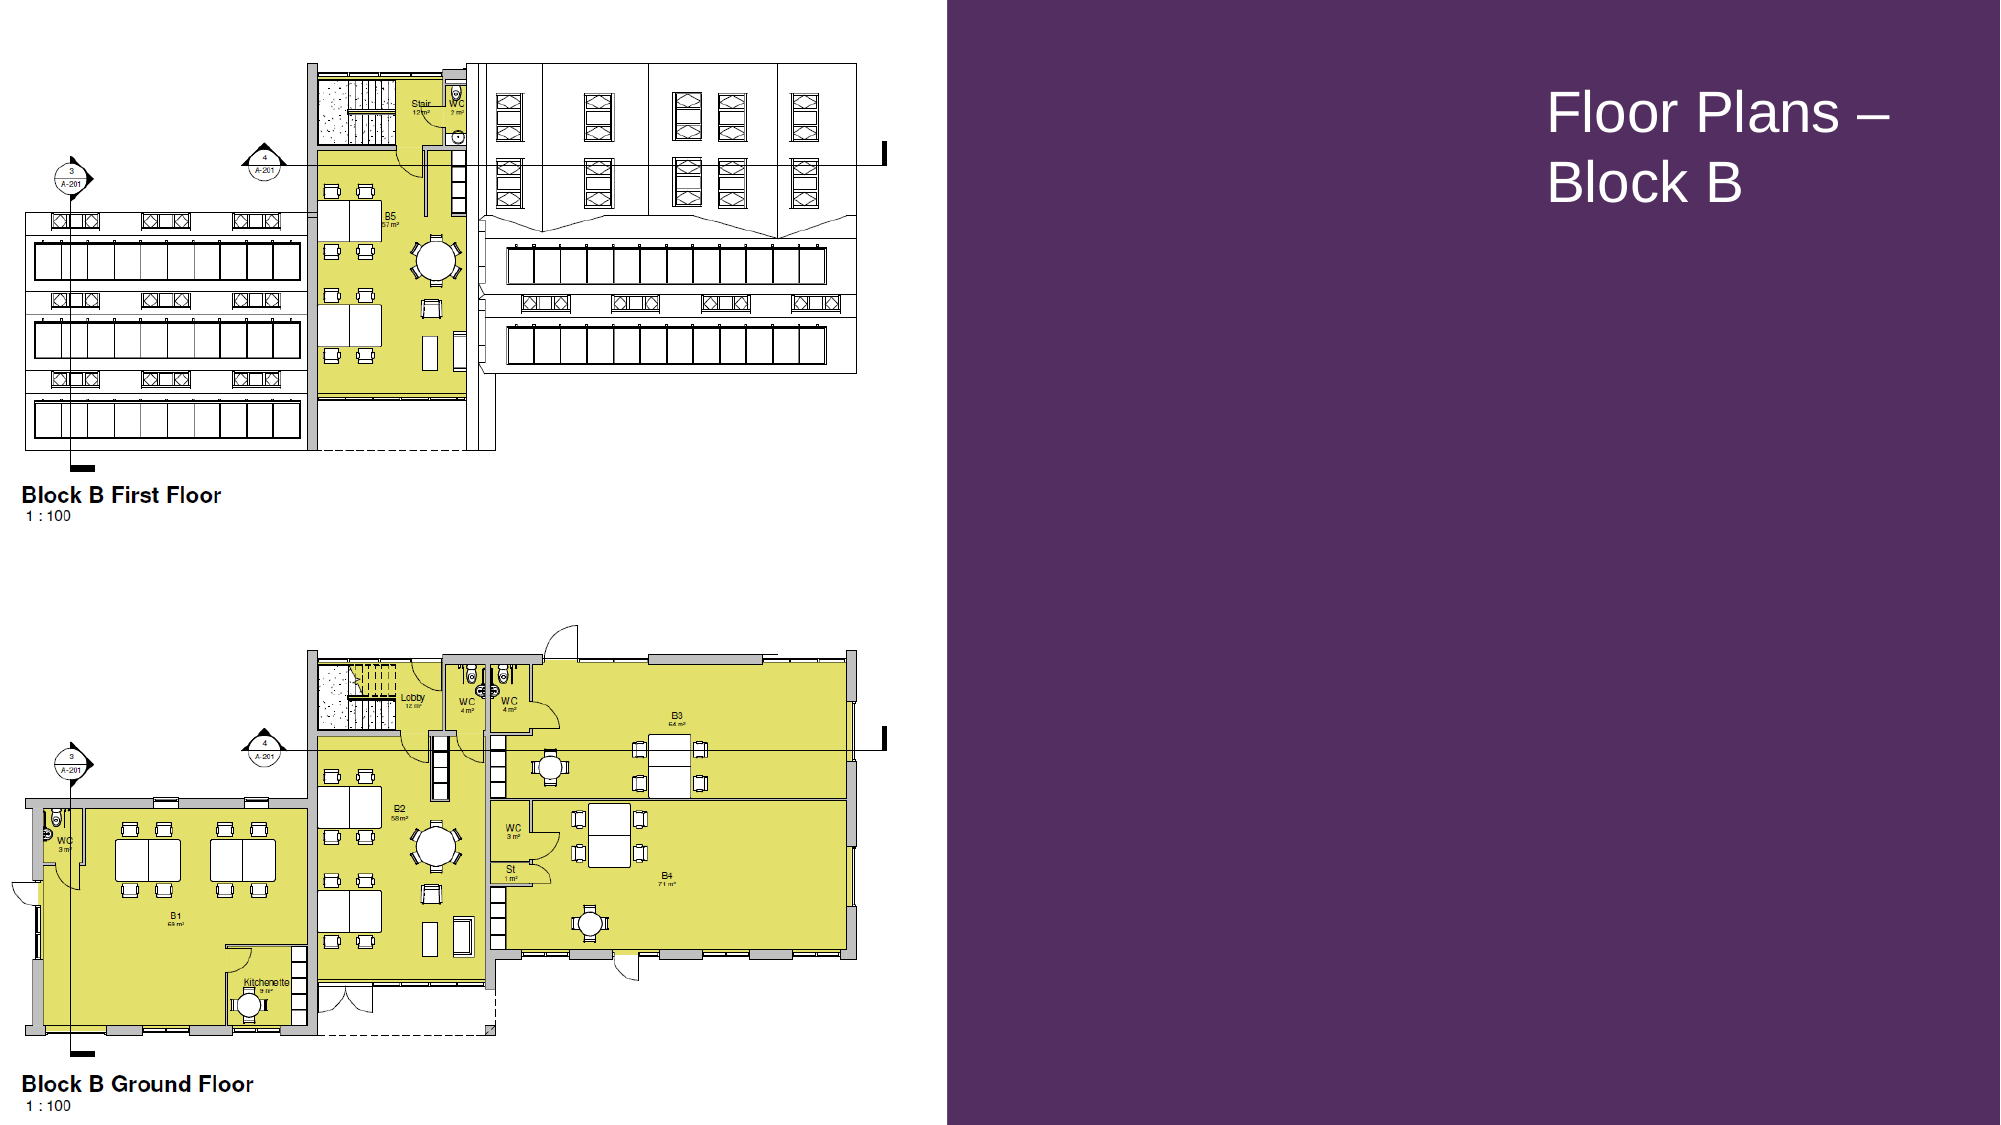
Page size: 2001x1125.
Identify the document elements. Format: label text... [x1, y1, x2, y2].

picture [0, 0, 948, 1125]
text_box Floor Plans – Block B [1531, 66, 1957, 221]
